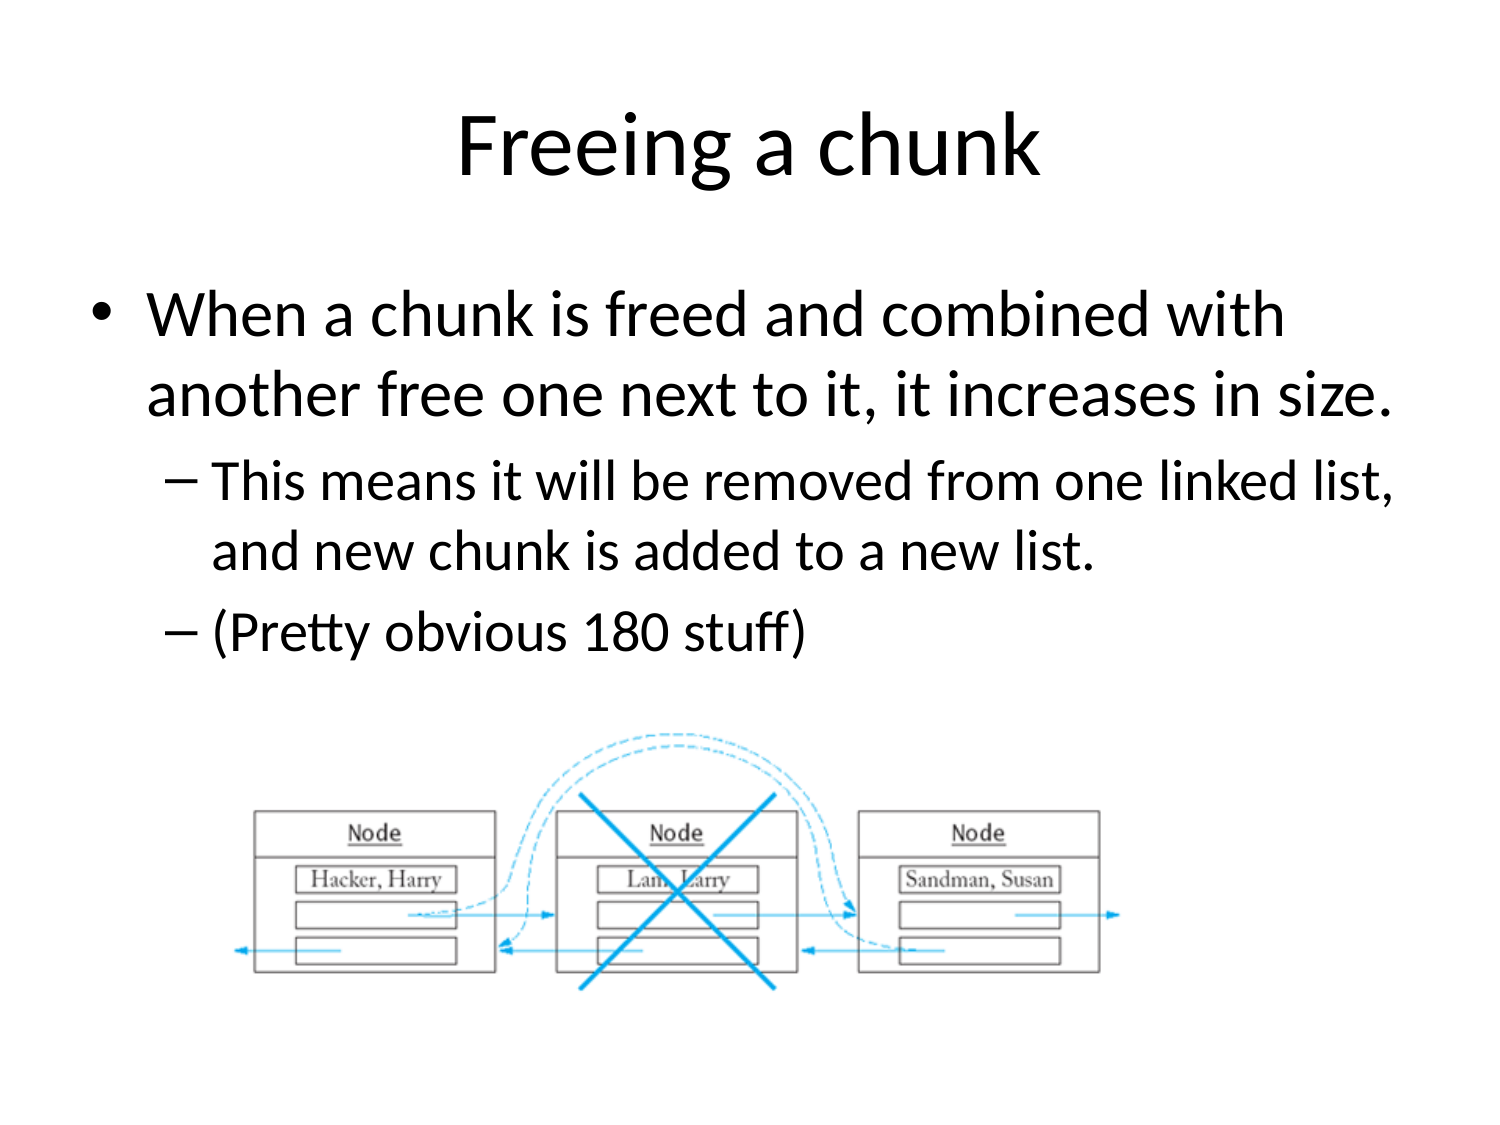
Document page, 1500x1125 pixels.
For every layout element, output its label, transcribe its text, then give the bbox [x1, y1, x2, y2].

title Freeing a chunk [75, 45, 1425, 233]
list When a chunk is freed and combined with another free one next to it, it increases in size. This means it will be removed from one linked list, and new chunk is added to a new list. (Pretty obvious 180 stuff) [75, 262, 1425, 1005]
picture [229, 732, 1129, 994]
